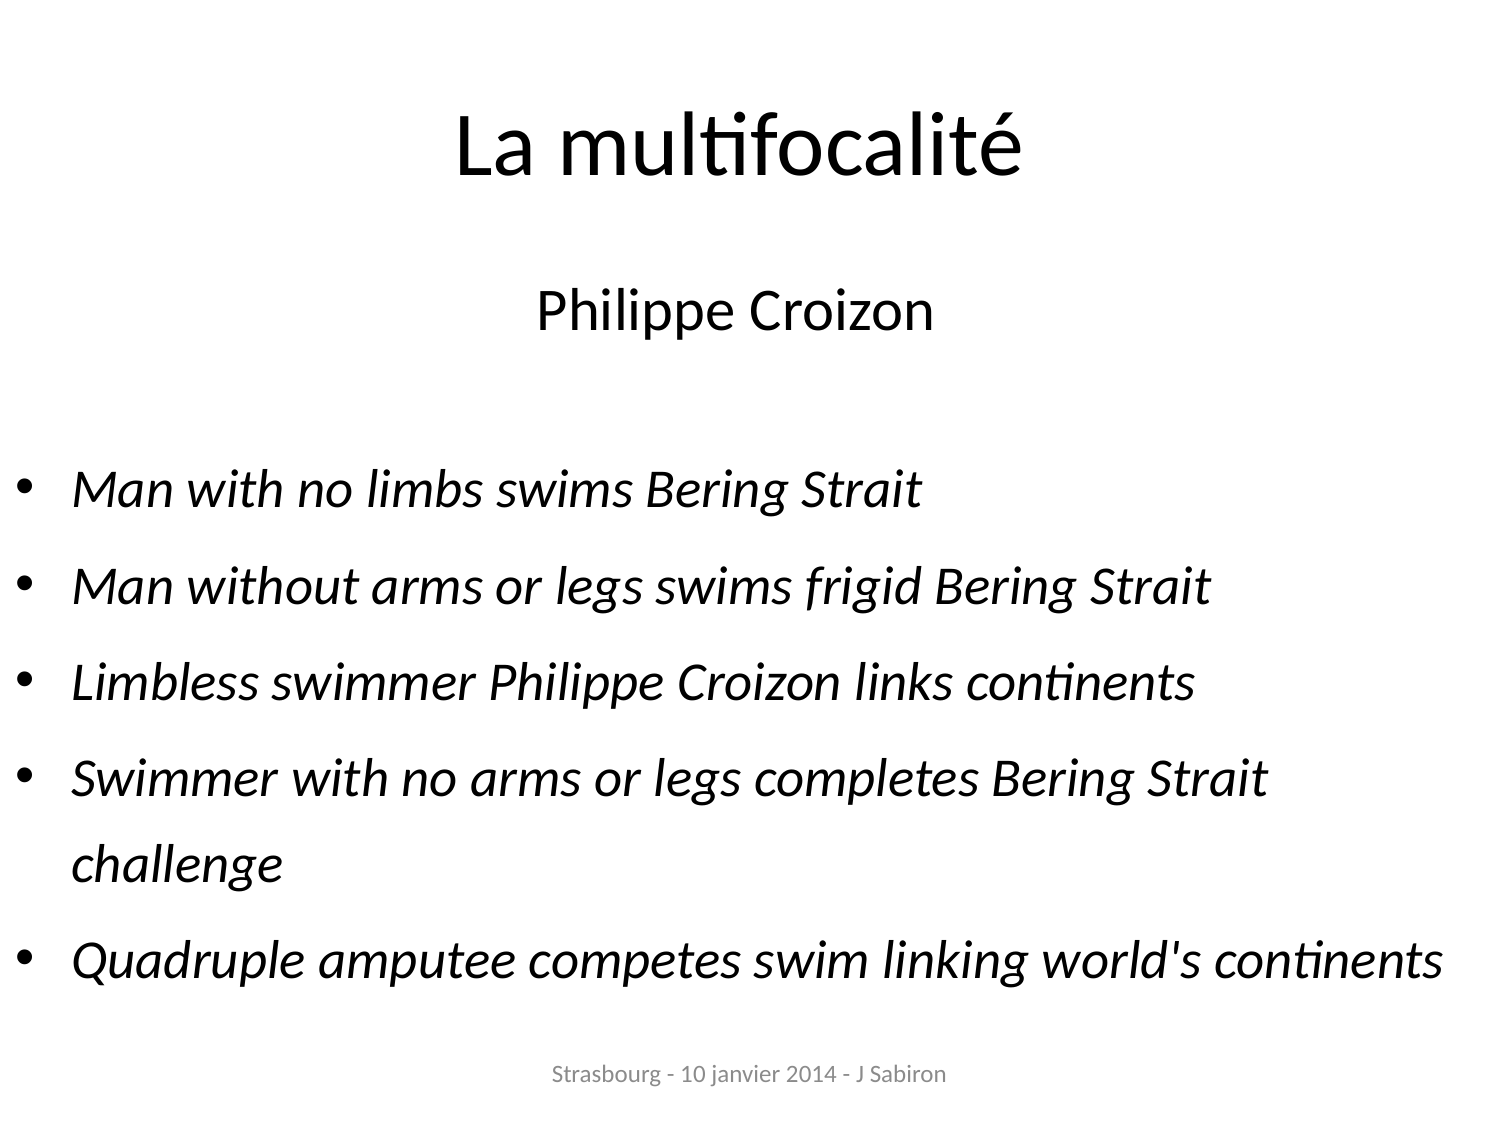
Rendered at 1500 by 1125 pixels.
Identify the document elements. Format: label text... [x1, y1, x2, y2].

list Philippe Croizon Man with no limbs swims Bering Strait Man without arms or legs swims frigid Bering Strait Limbless swimmer Philippe Croizon links continents‎ Swimmer with no arms or legs completes Bering Strait challenge‎ Quadruple amputee competes swim linking world's continents [0, 262, 1500, 1005]
footer Strasbourg - 10 janvier 2014 - J Sabiron [512, 1042, 988, 1103]
title La multifocalité [75, 45, 1425, 233]
